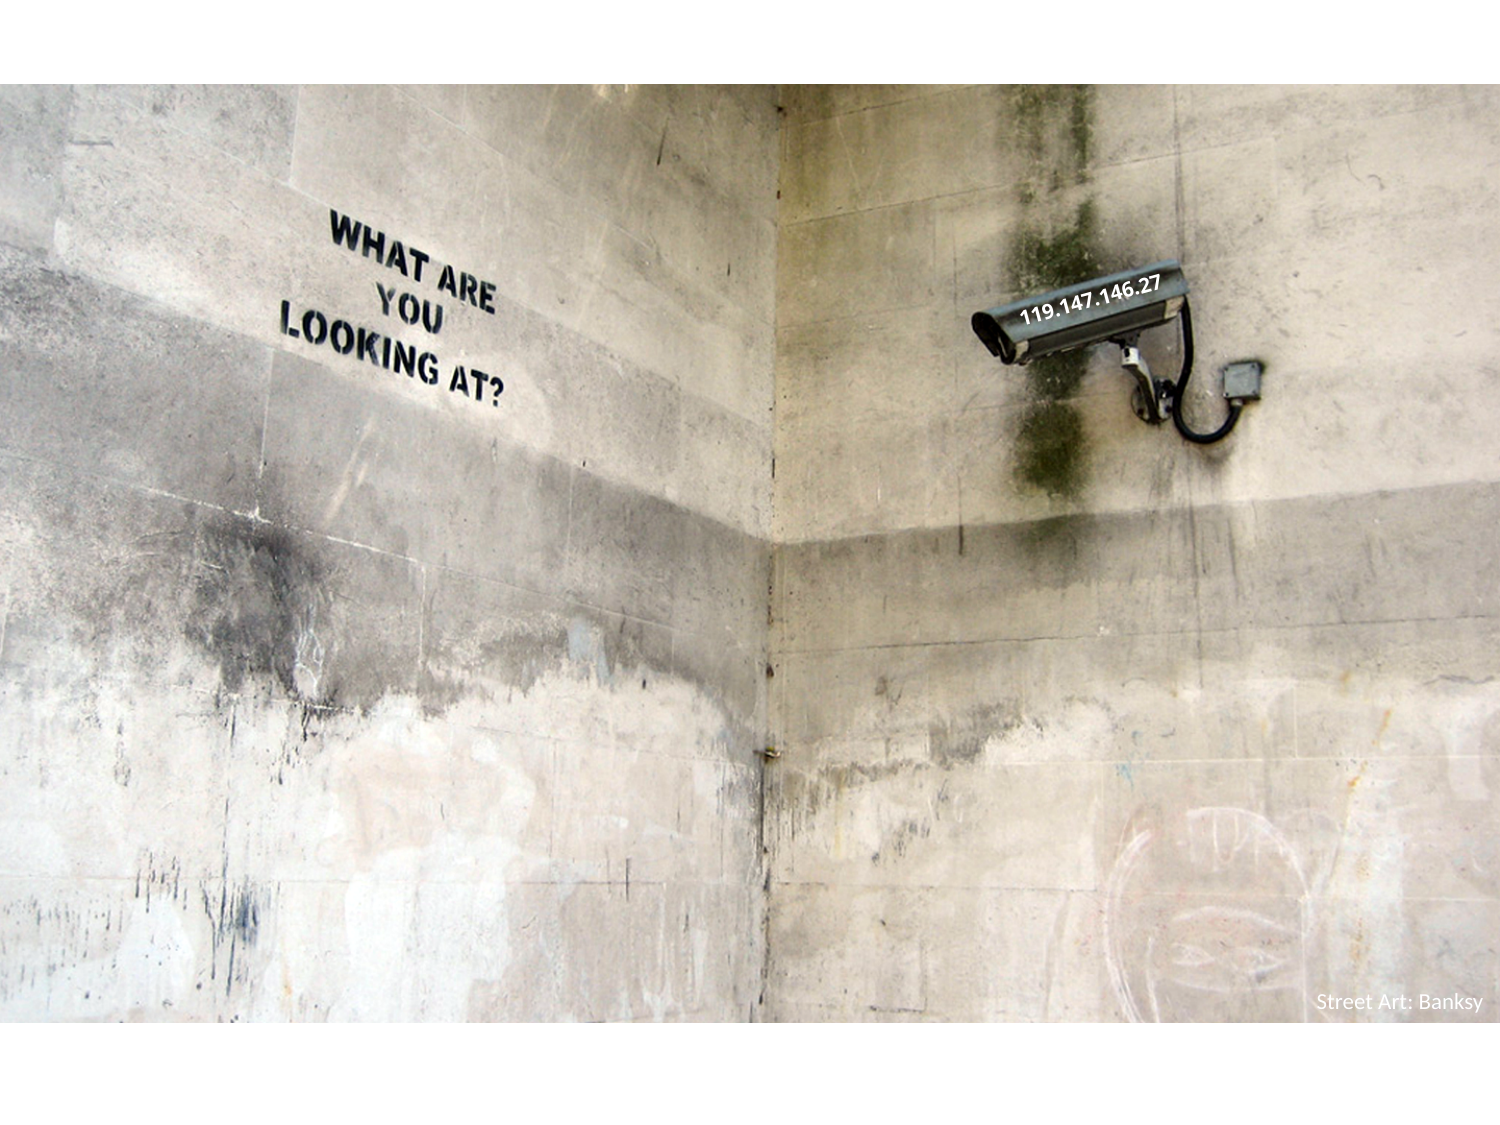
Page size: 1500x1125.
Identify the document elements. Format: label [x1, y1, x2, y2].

picture [0, 84, 1500, 1023]
